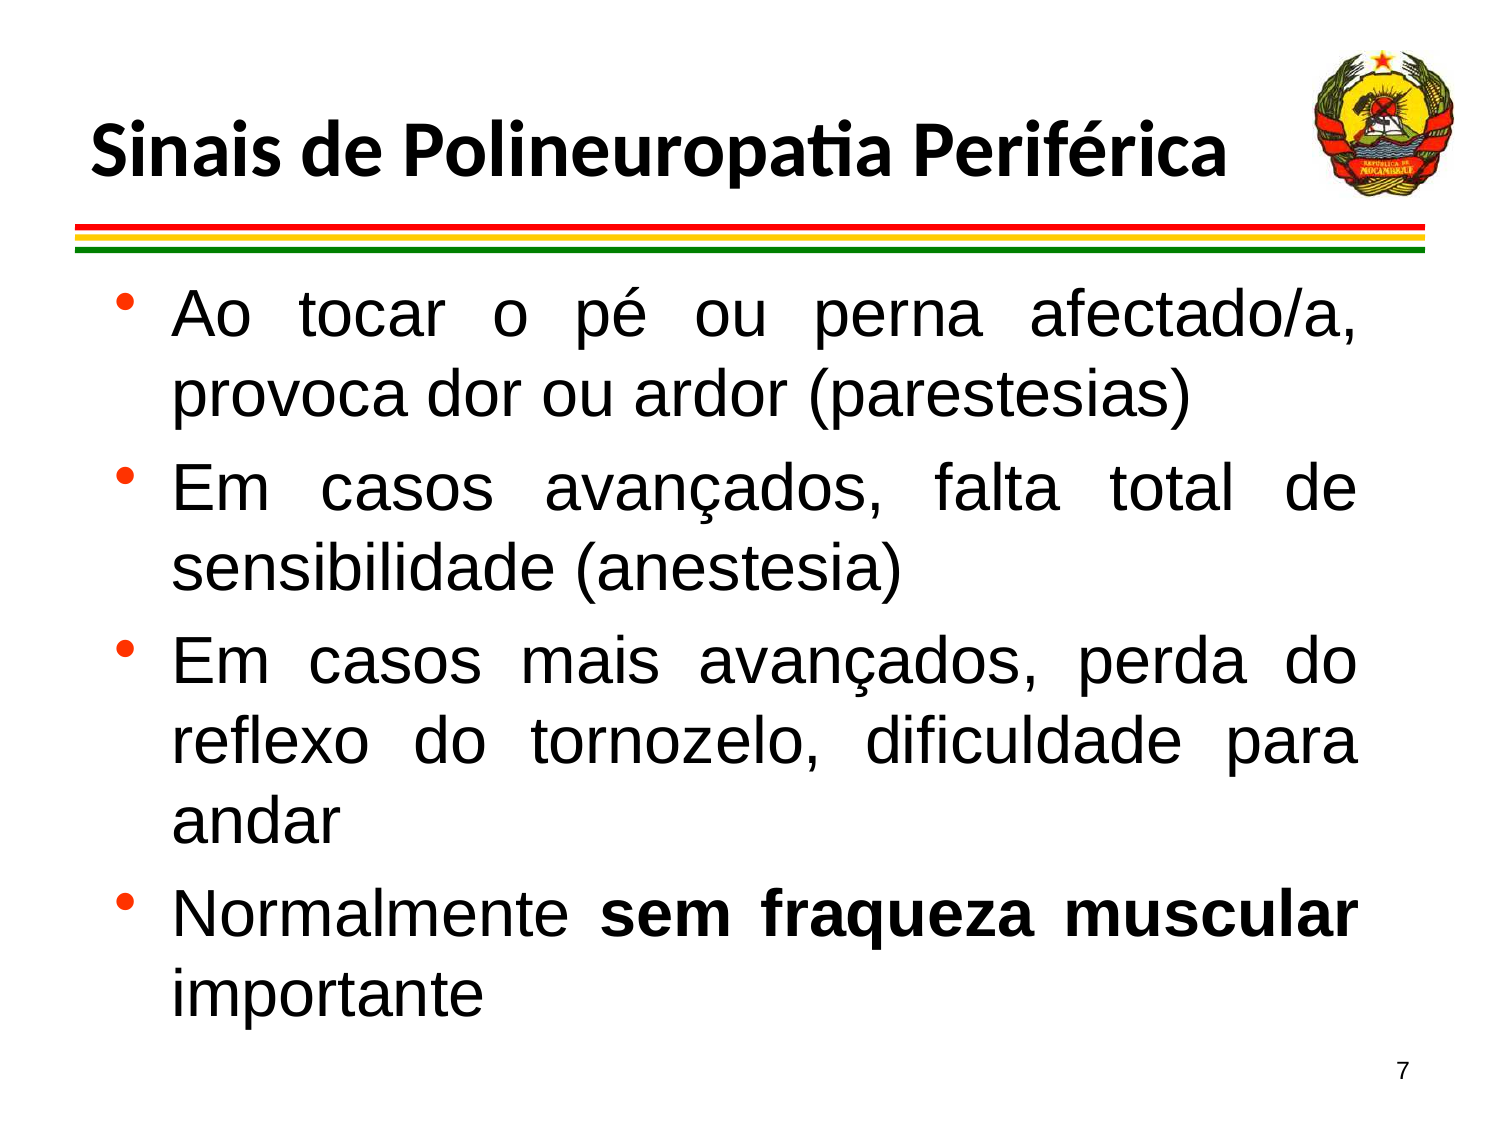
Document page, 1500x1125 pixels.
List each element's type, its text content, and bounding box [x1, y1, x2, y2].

list Ao tocar o pé ou perna afectado/a, provoca dor ou ardor (parestesias) Em casos avançados, falta total de sensibilidade (anestesia) Em casos mais avançados, perda do reflexo do tornozelo, dificuldade para andar Normalmente sem fraqueza muscular importante [99, 262, 1376, 1038]
picture [1351, 50, 1455, 200]
title Sinais de Polineuropatia Periférica [74, 49, 1351, 238]
